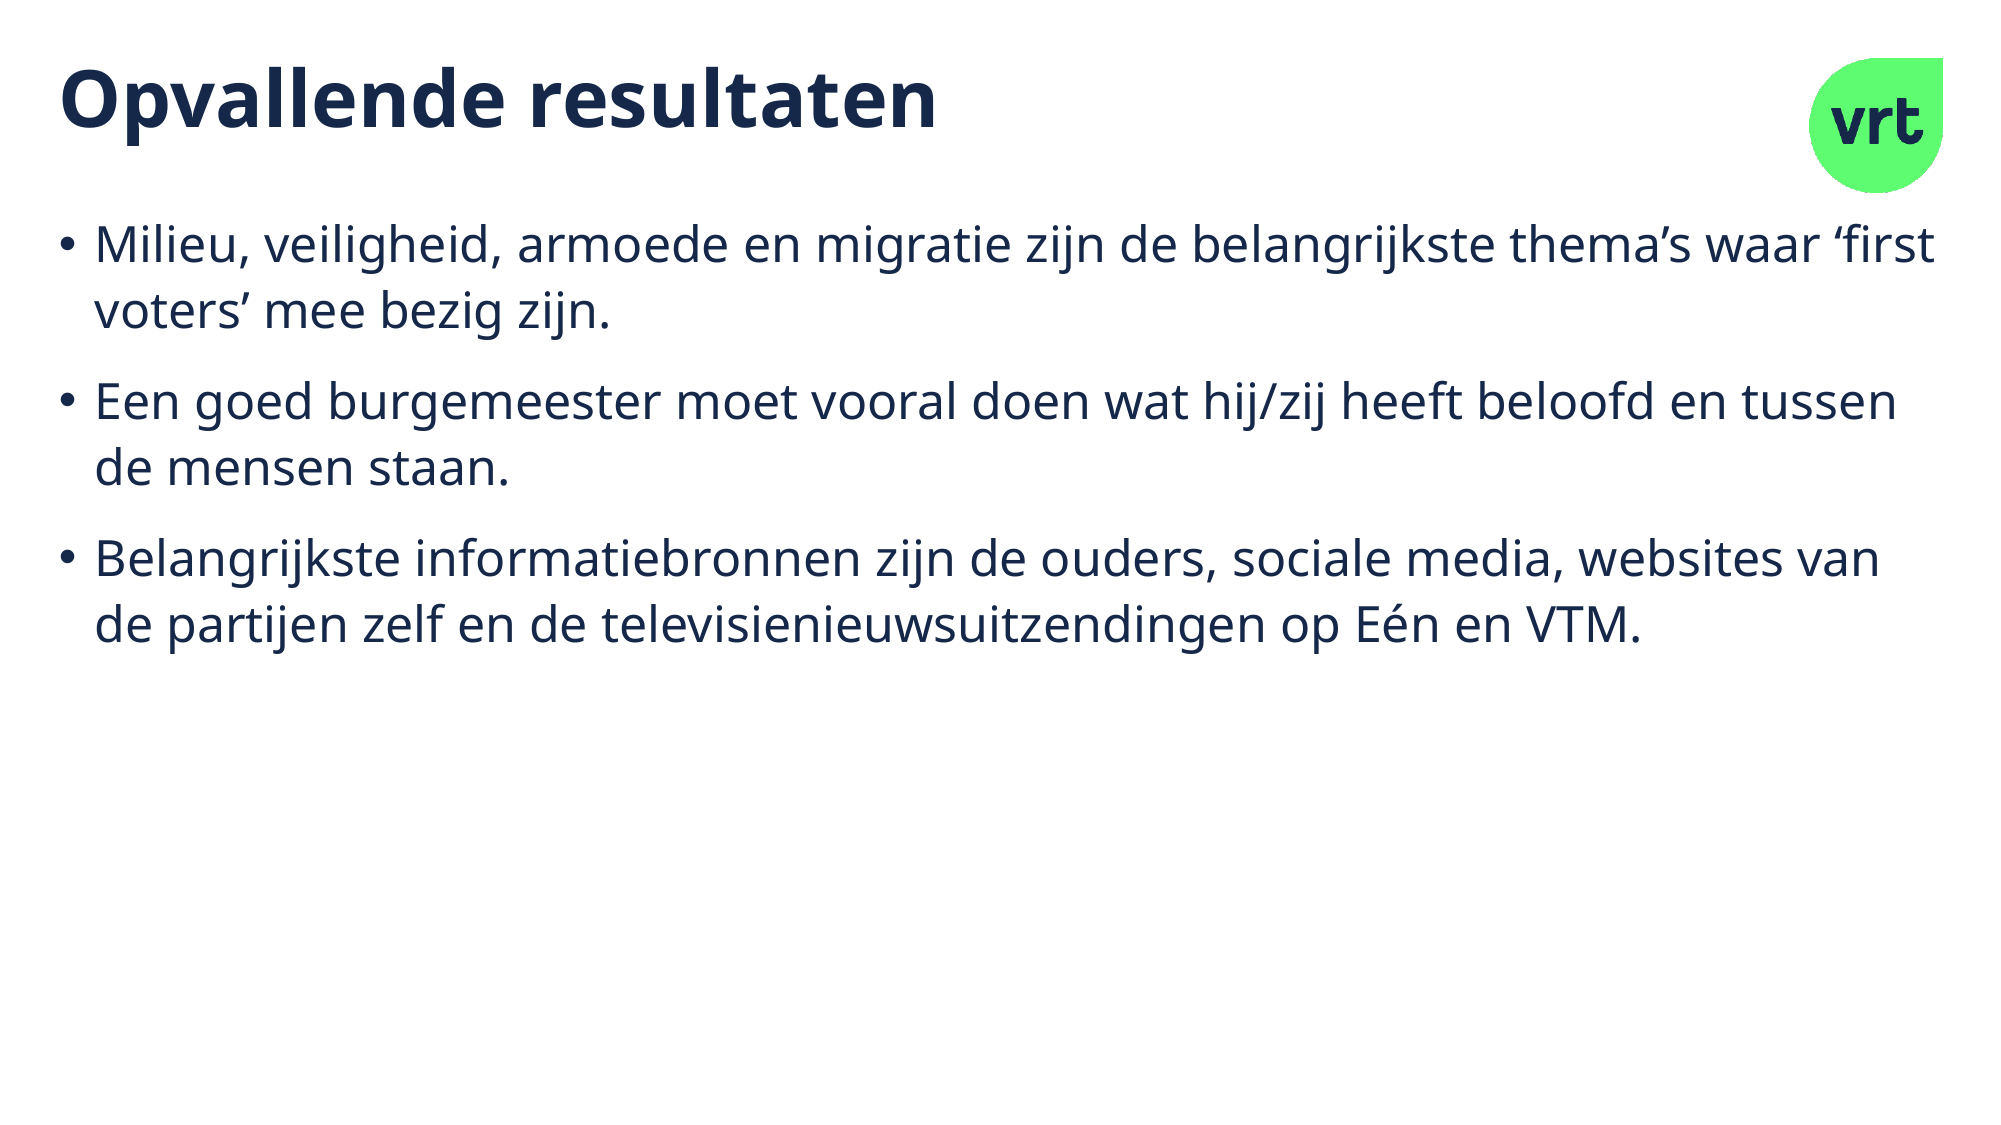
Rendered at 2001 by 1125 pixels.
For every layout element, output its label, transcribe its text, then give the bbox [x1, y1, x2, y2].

list Milieu, veiligheid, armoede en migratie zijn de belangrijkste thema’s waar ‘first voters’ mee bezig zijn. Een goed burgemeester moet vooral doen wat hij/zij heeft beloofd en tussen de mensen staan. Belangrijkste informatiebronnen zijn de ouders, sociale media, websites van de partijen zelf en de televisienieuwsuitzendingen op Eén en VTM. [59, 206, 1942, 749]
picture [1809, 58, 1943, 193]
title Opvallende resultaten [59, 59, 1477, 146]
